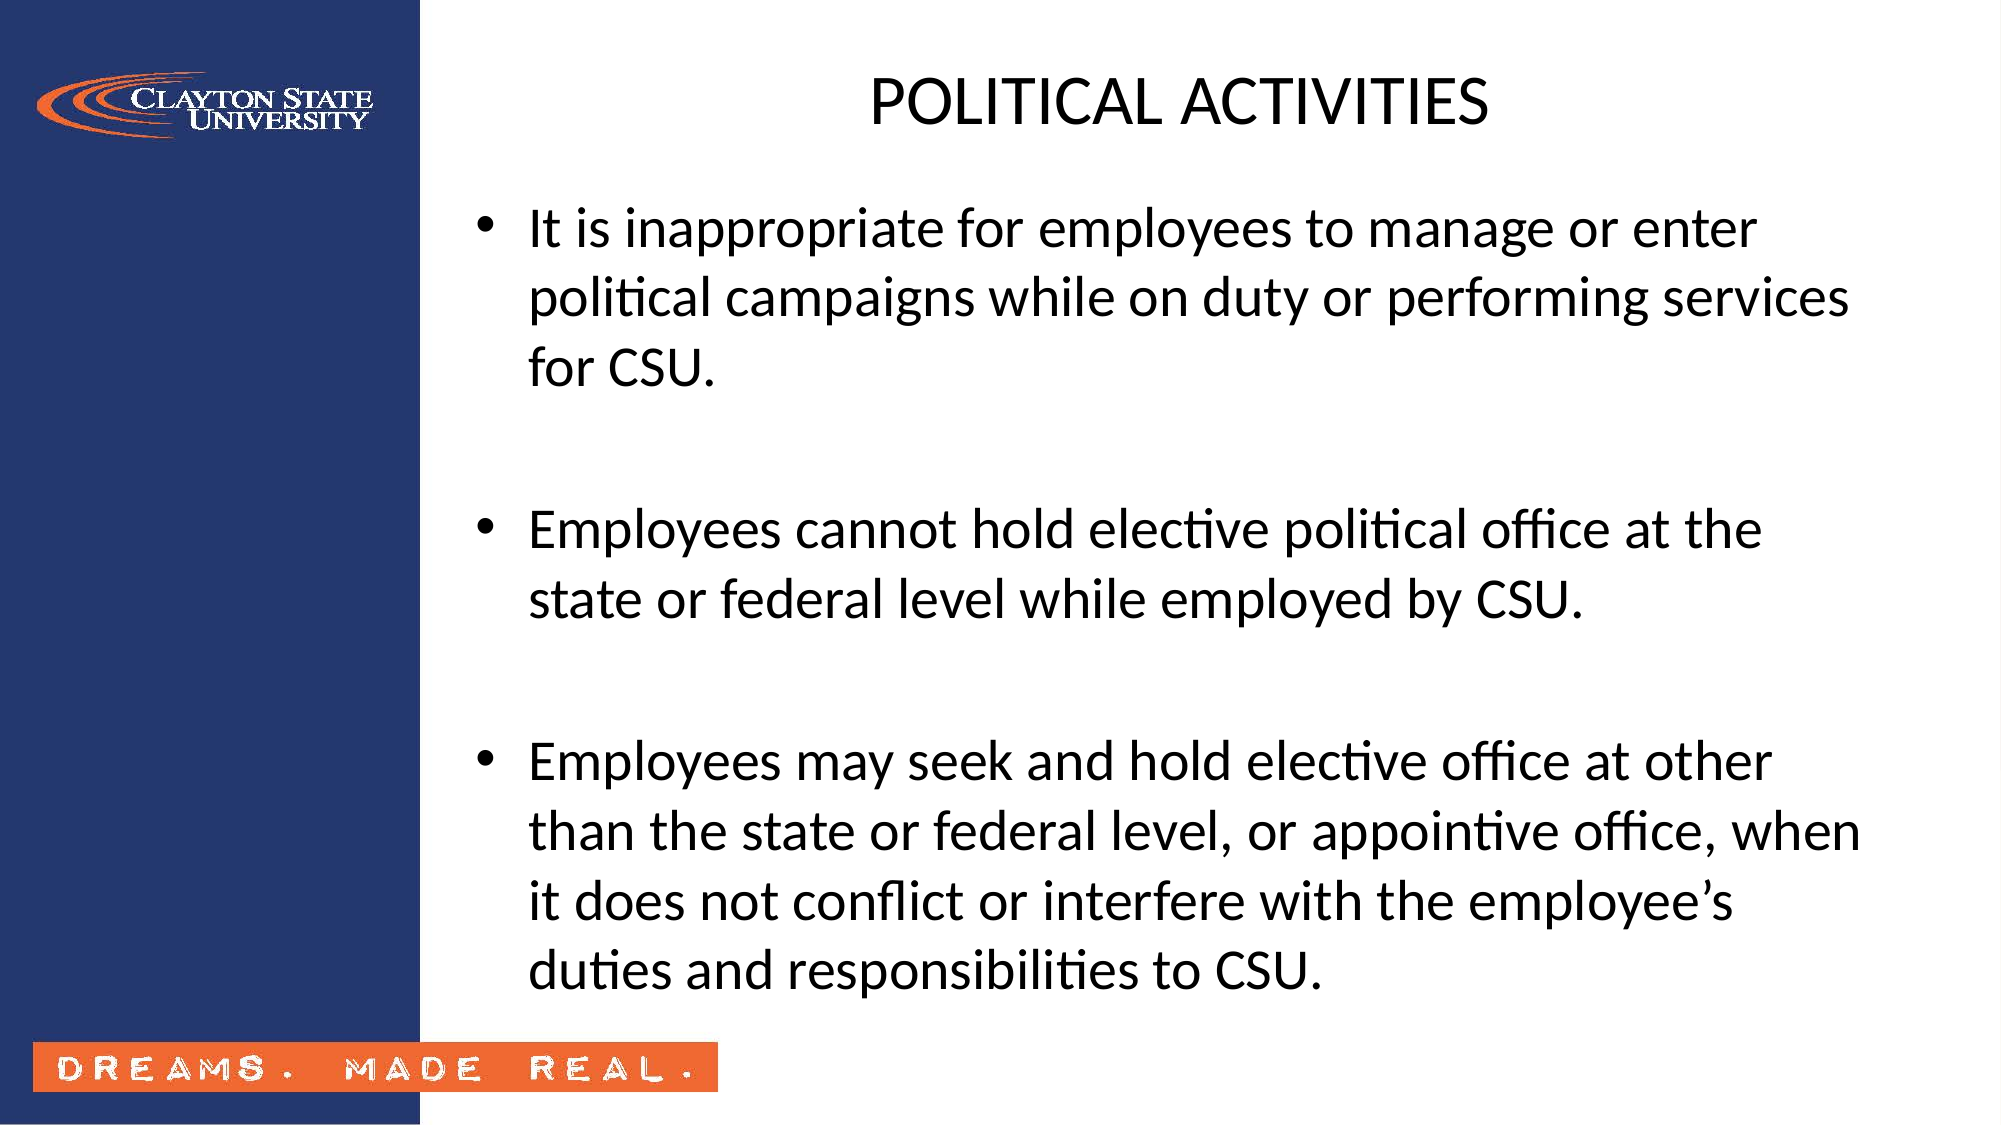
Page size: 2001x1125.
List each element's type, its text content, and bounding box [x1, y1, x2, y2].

title POLITICAL ACTIVITIES [460, 45, 1900, 181]
picture [0, 0, 2001, 1125]
list It is inappropriate for employees to manage or enter political campaigns while on duty or performing services for CSU. Employees cannot hold elective political office at the state or federal level while employed by CSU. Employees may seek and hold elective office at other than the state or federal level, or appointive office, when it does not conflict or interfere with the employee’s duties and responsibilities to CSU. [460, 181, 1900, 1017]
